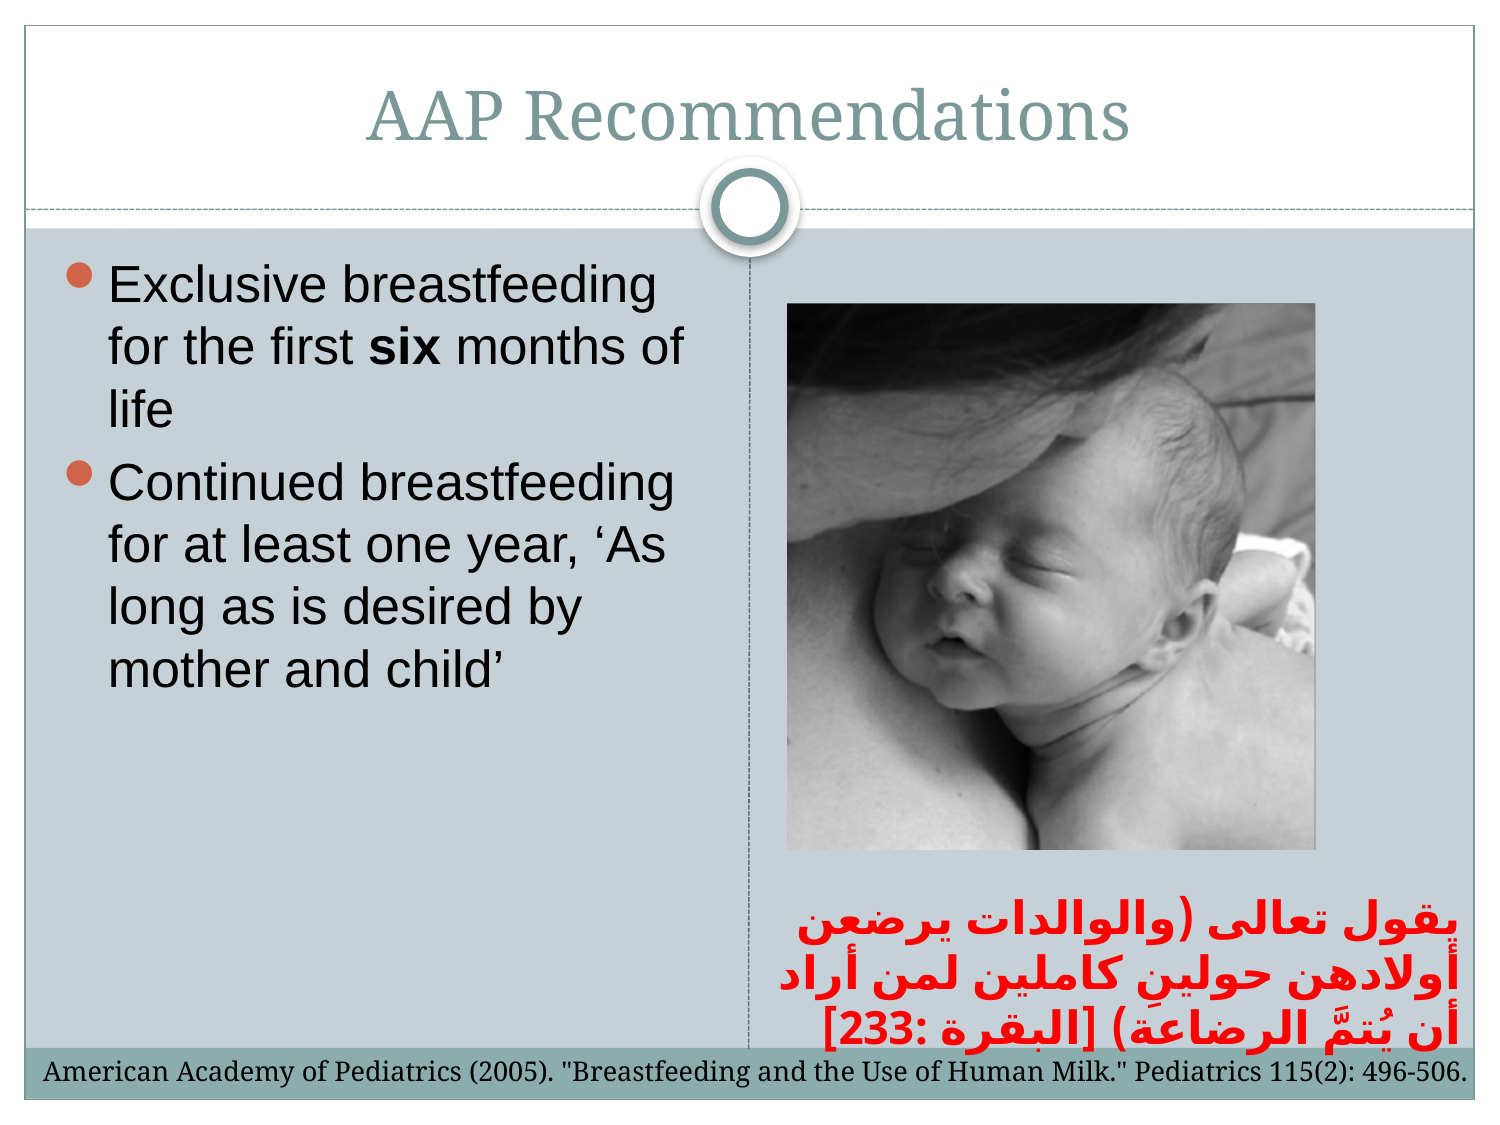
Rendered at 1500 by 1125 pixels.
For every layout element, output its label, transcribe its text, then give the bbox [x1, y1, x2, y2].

title AAP Recommendations [49, 37, 1450, 162]
text_box American Academy of Pediatrics (2005). "Breastfeeding and the Use of Human Milk." Pediatrics 115(2): 496-506. [29, 1047, 1489, 1094]
text_box يقول تعالى (والوالدات يرضعن أولادهن حولينِ كاملين لمن أراد أن يُتمَّ الرضاعة) [البقرة :233] [726, 881, 1477, 1062]
picture [787, 302, 1318, 850]
list Exclusive breastfeeding for the first six months of life Continued breastfeeding for at least one year, ‘As long as is desired by mother and child’ [49, 243, 712, 1012]
